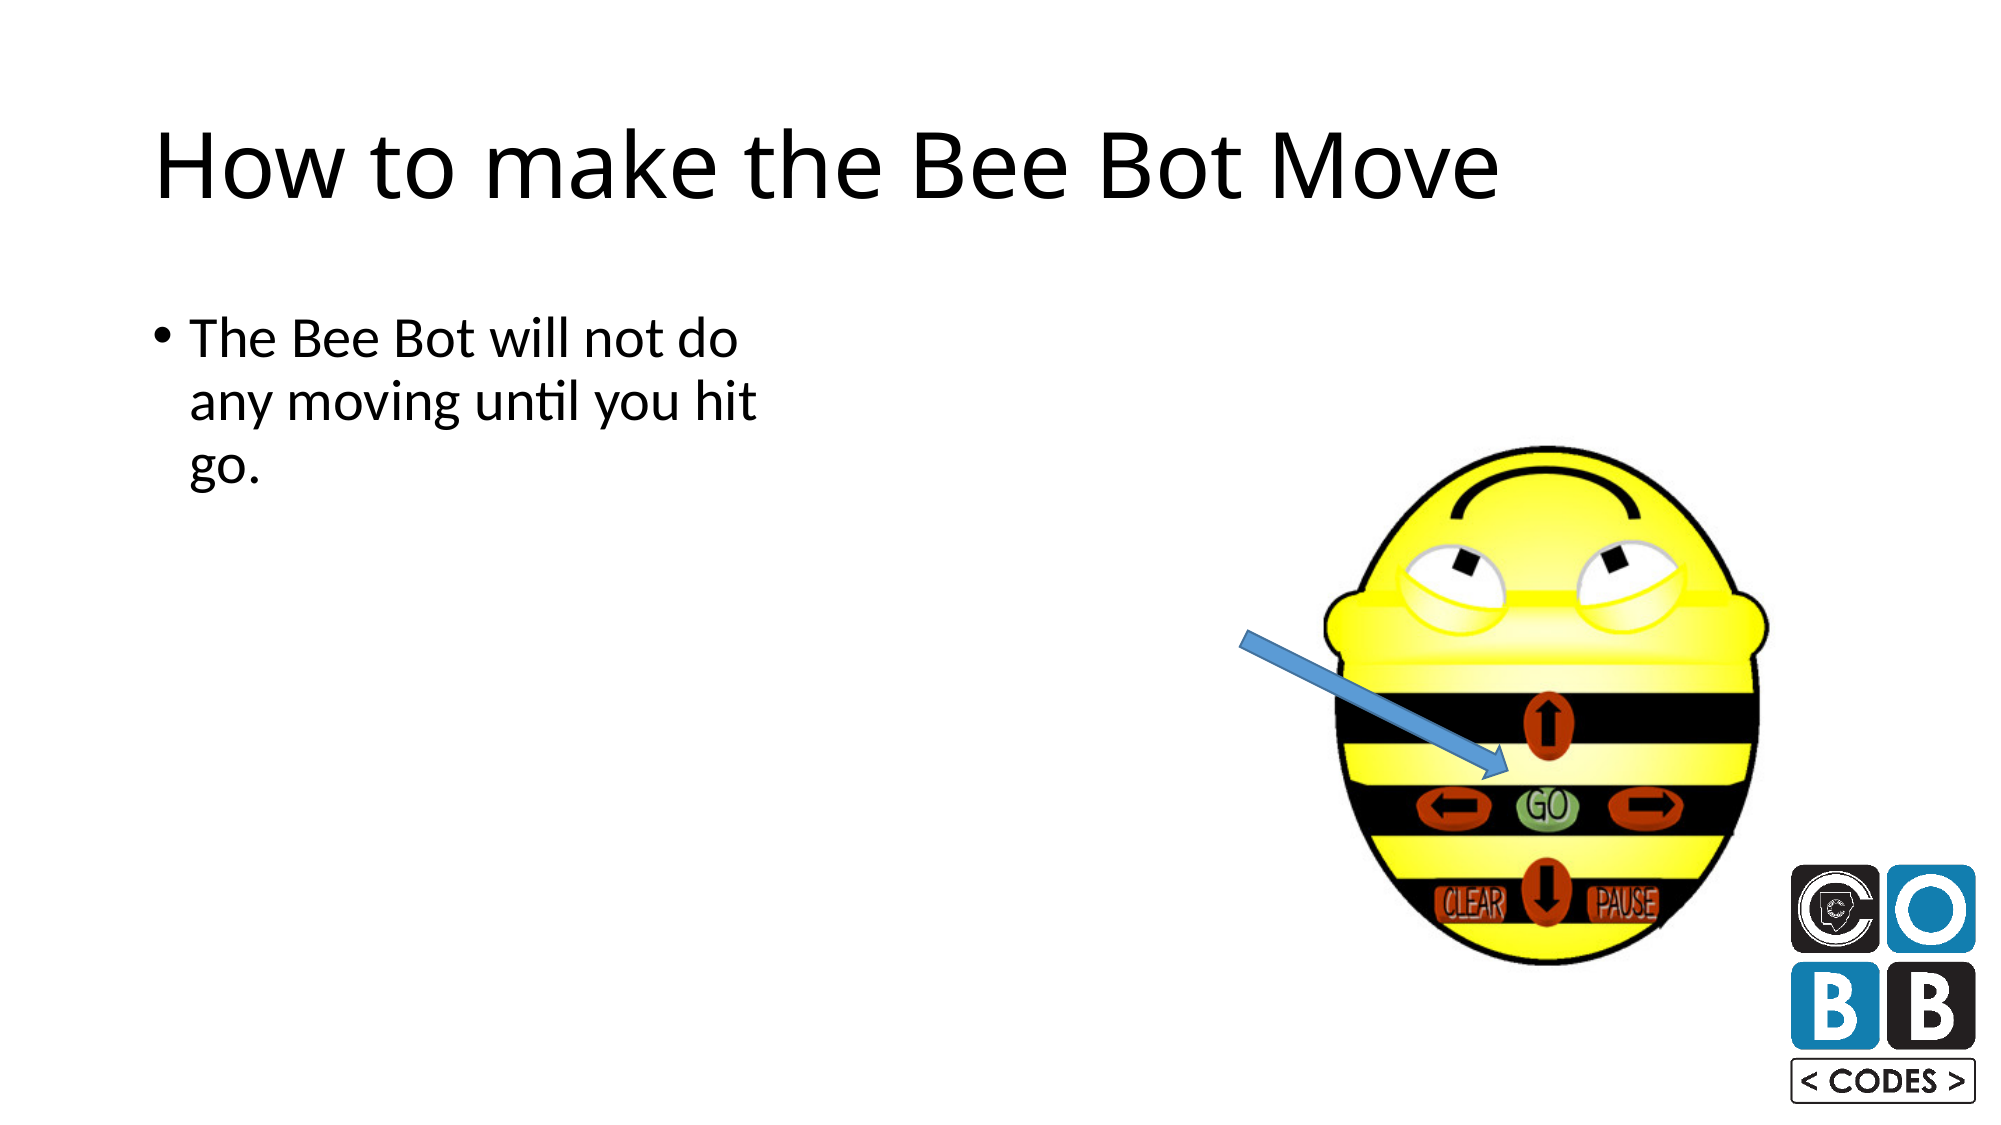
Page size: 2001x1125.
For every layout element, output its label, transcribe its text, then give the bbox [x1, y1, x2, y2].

list The Bee Bot will not do any moving until you hit go. [137, 299, 850, 1014]
picture [1261, 425, 1980, 1106]
text_box [1238, 629, 1261, 659]
title How to make the Bee Bot Move [137, 59, 1863, 278]
